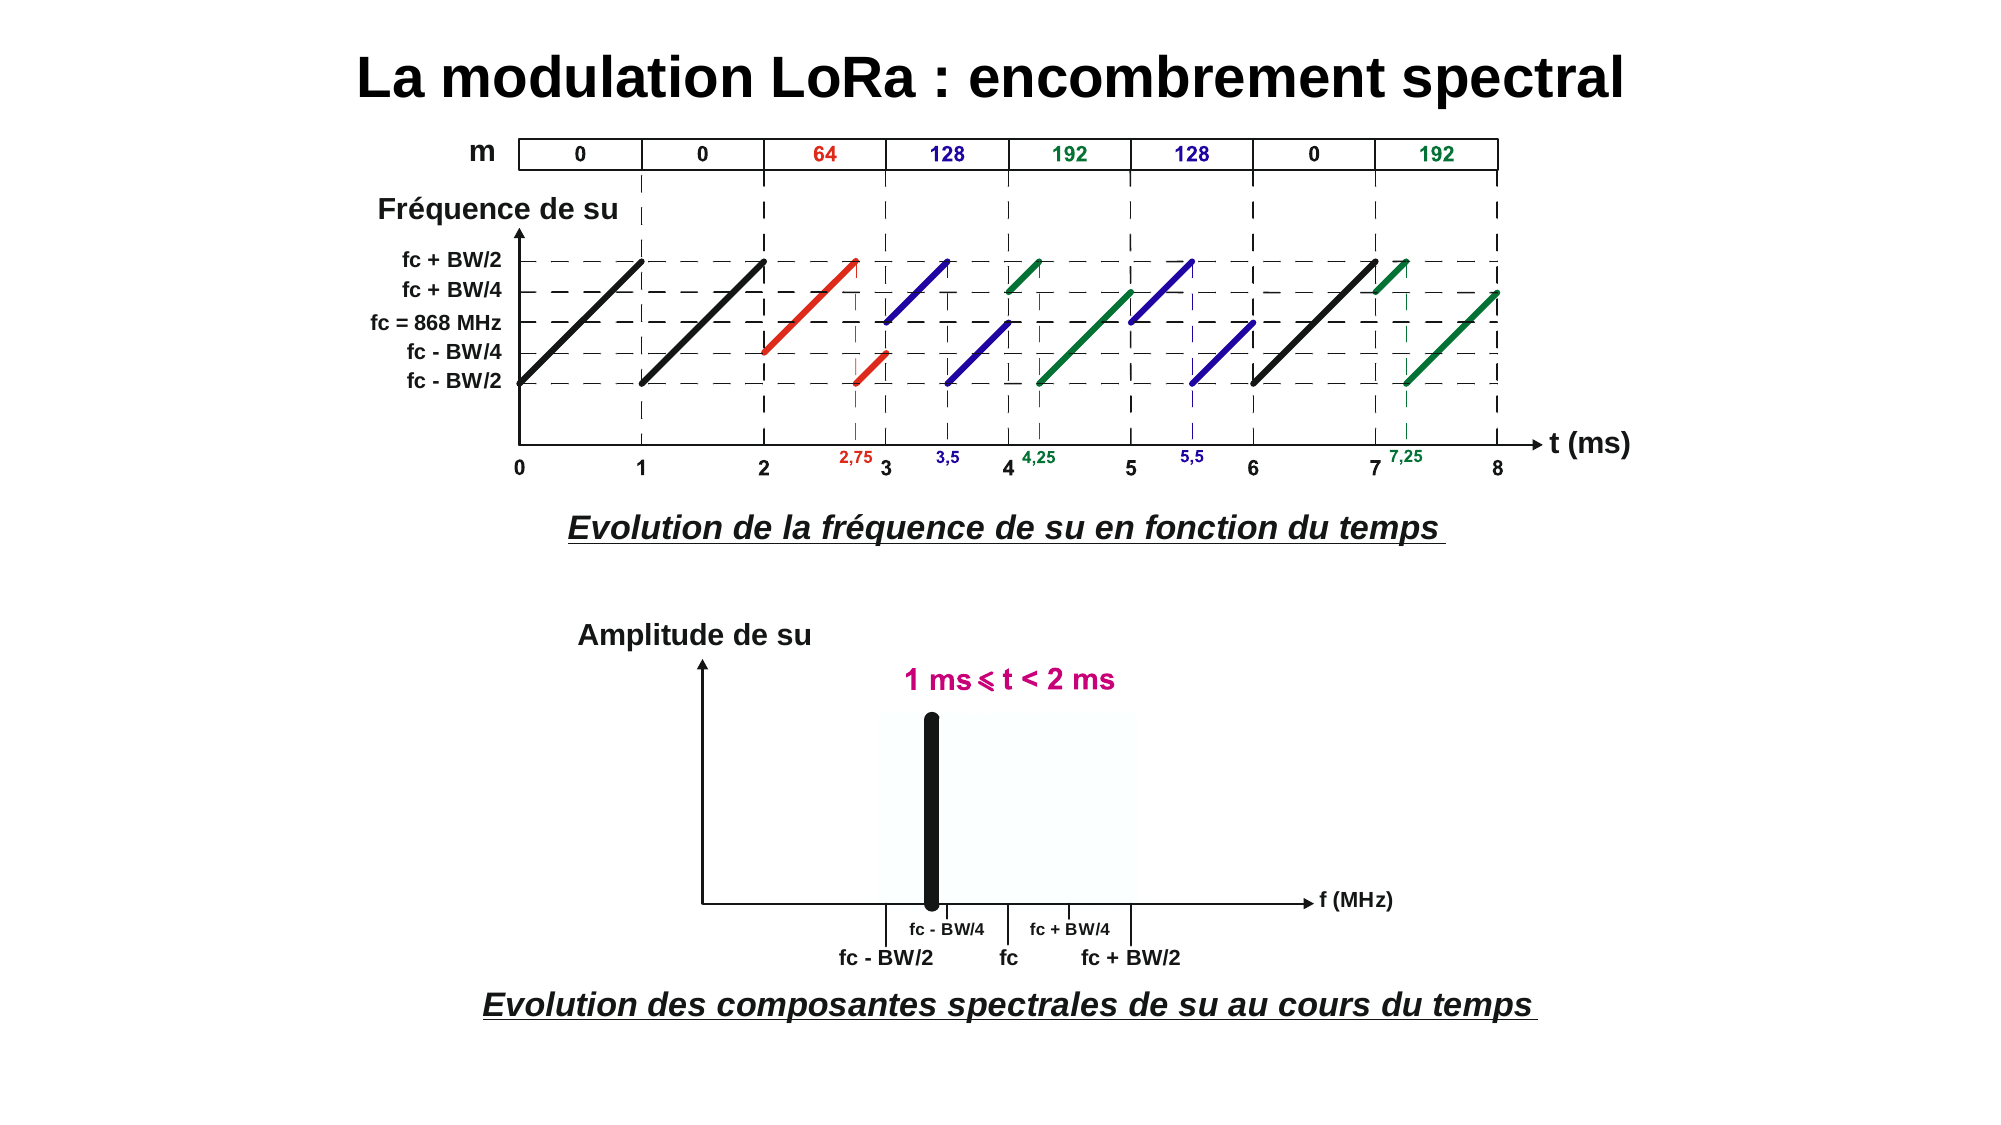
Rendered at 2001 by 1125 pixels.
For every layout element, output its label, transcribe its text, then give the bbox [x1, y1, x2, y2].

text_box La modulation LoRa : encombrement spectral [342, 32, 1658, 117]
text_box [367, 135, 1632, 1025]
